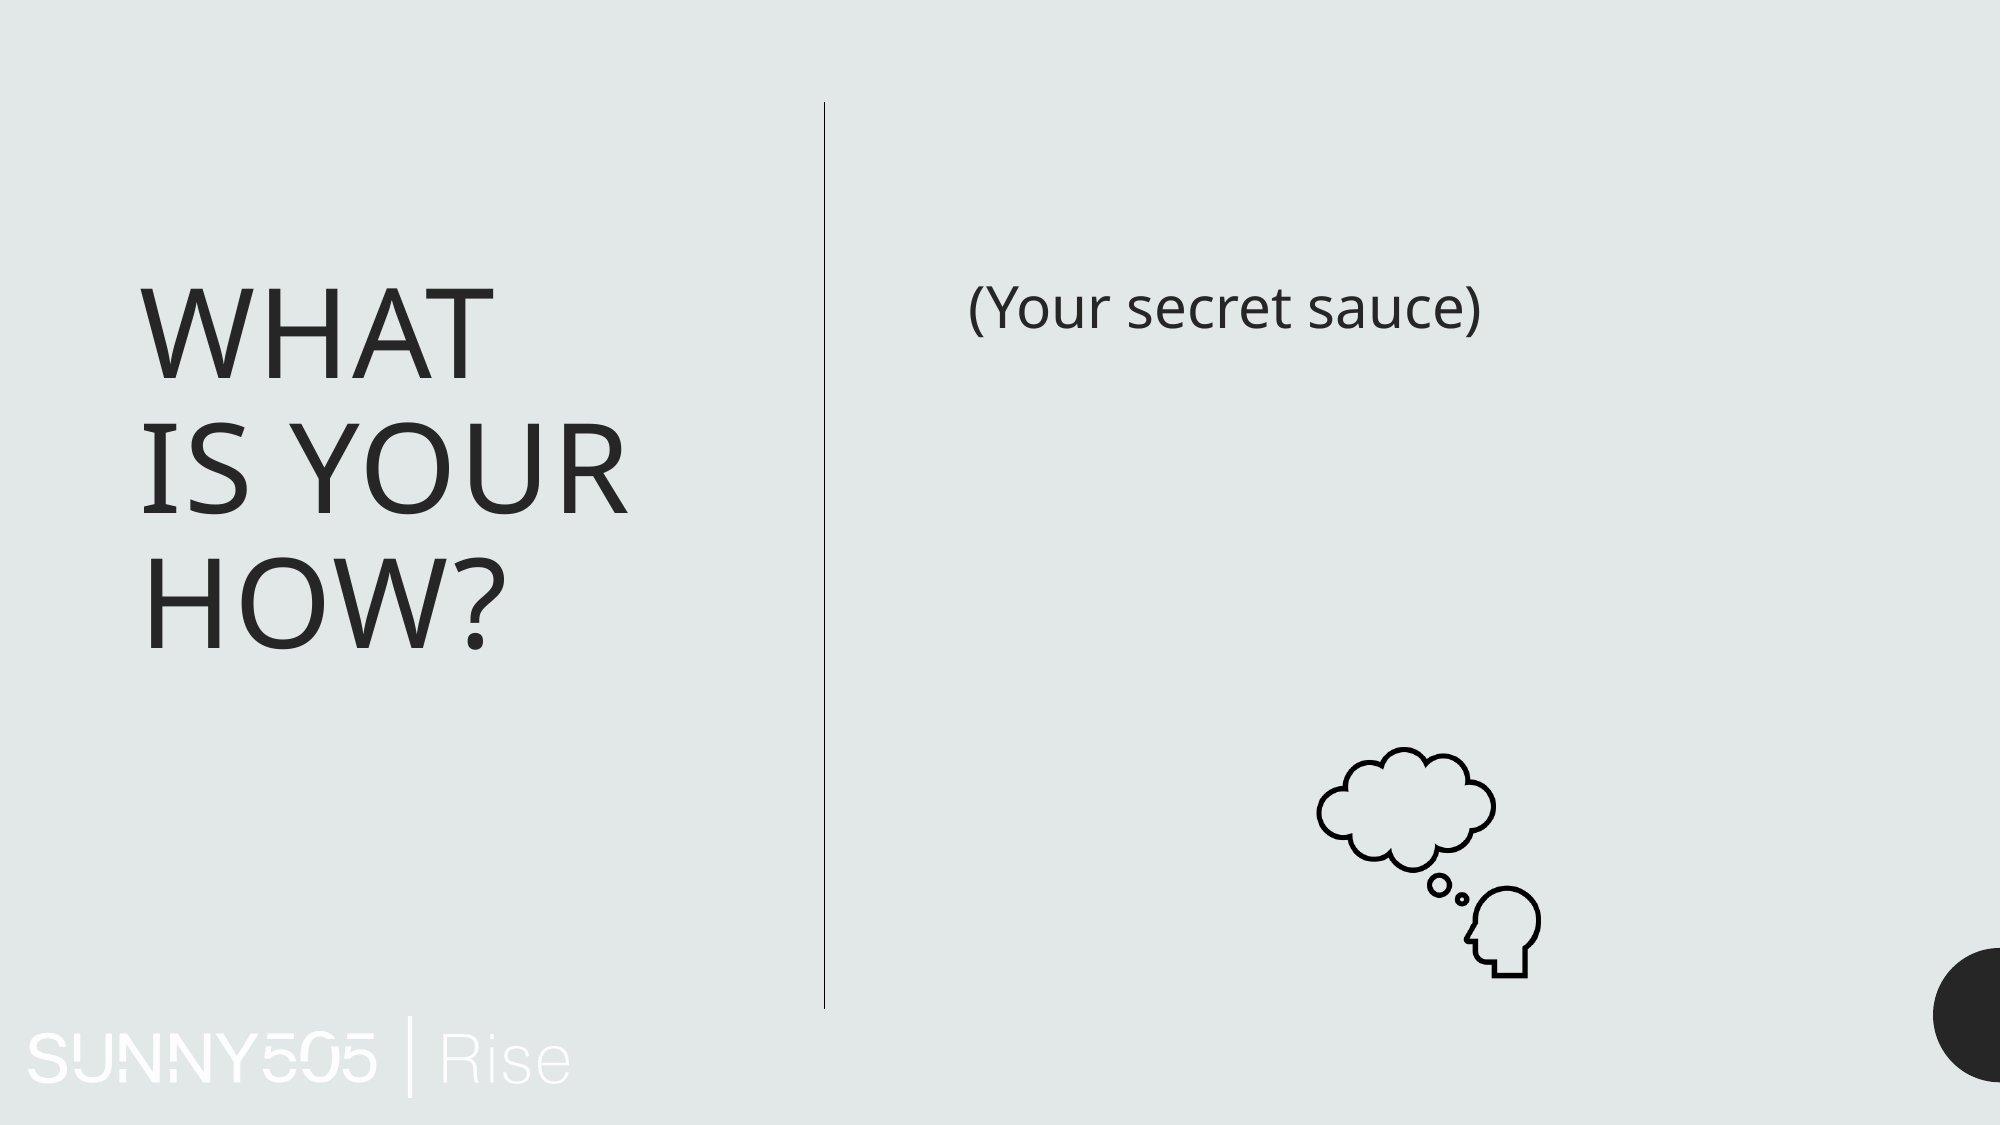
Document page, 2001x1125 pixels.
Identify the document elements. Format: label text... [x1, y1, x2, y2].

list (Your secret sauce) [953, 262, 1942, 638]
picture [28, 1016, 569, 1098]
title WHAT IS YOUR HOW? [124, 262, 753, 765]
picture [1303, 736, 1554, 988]
